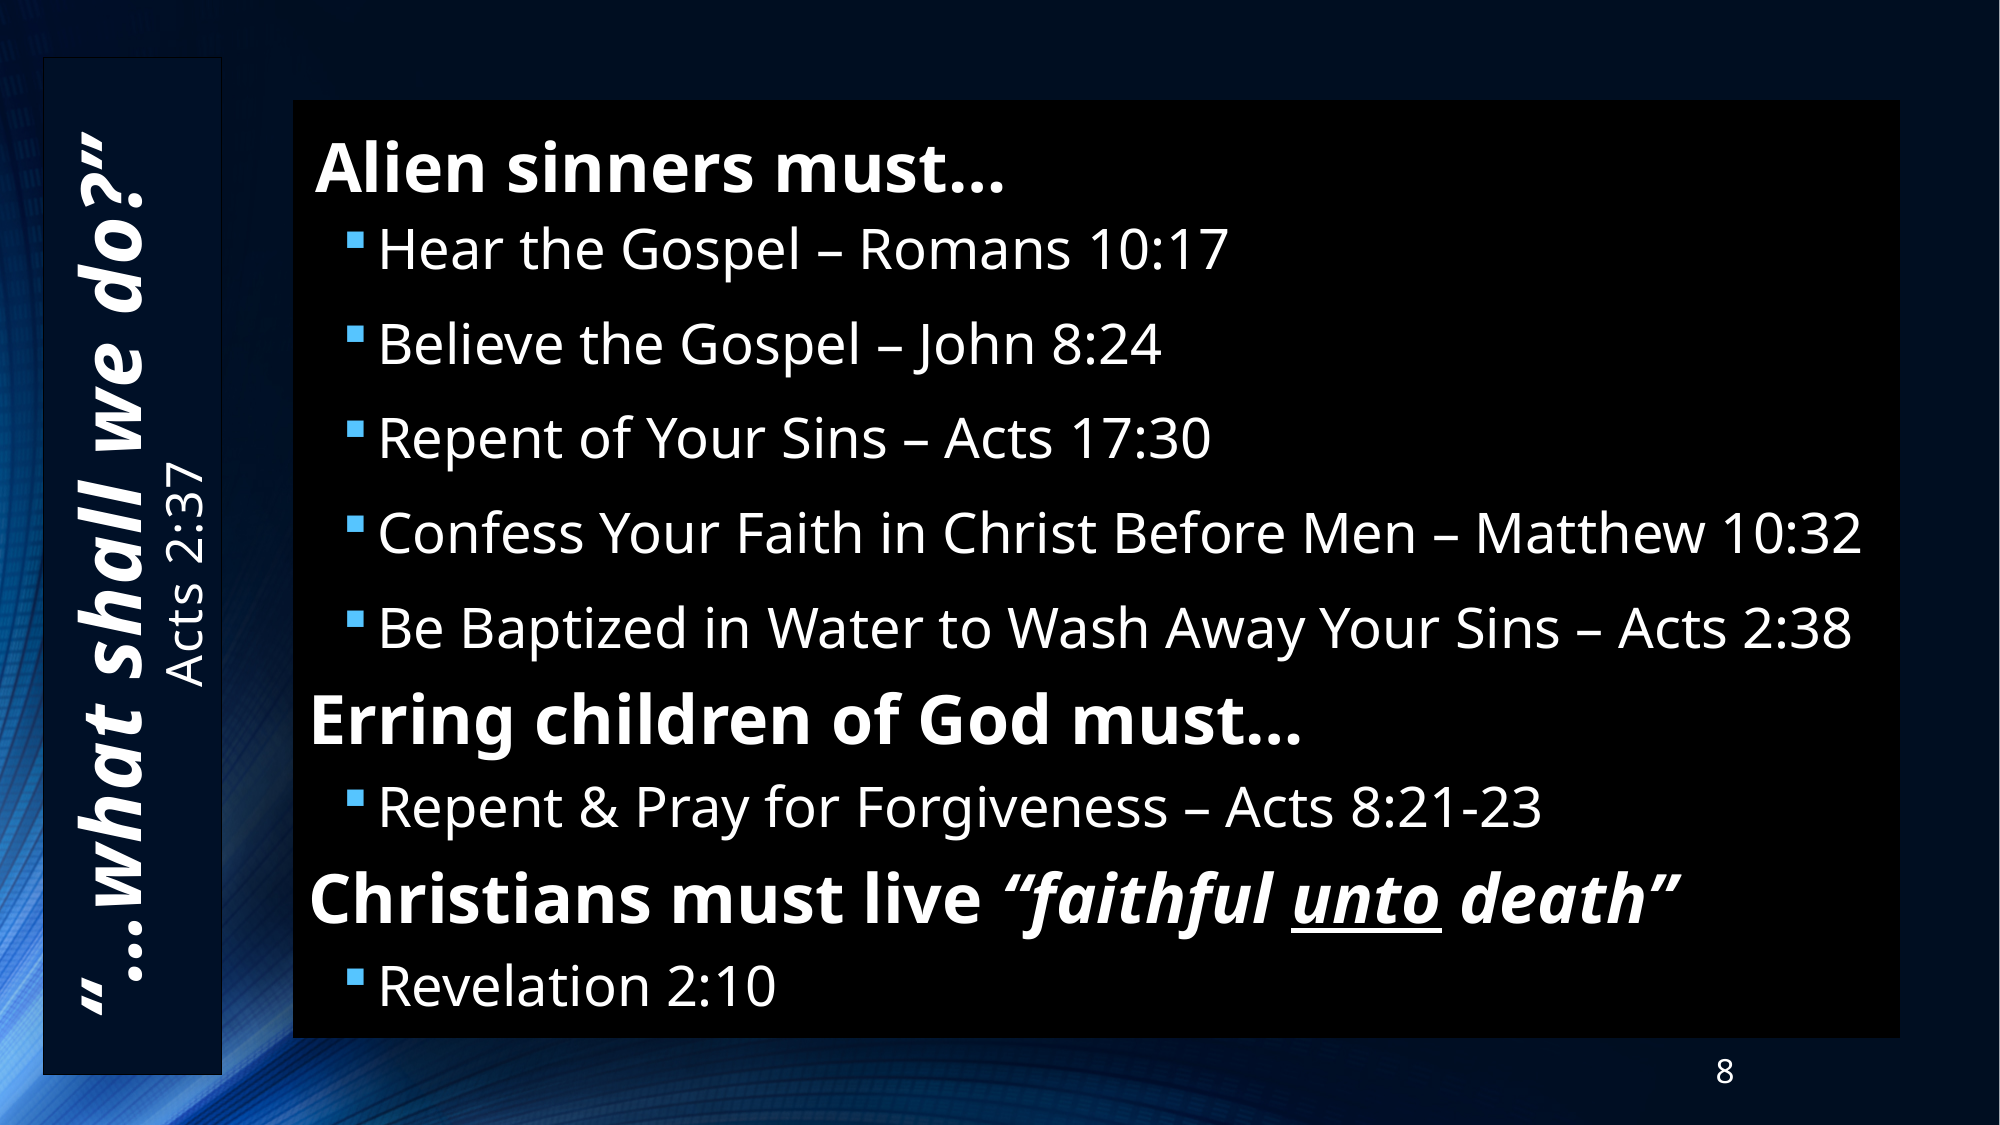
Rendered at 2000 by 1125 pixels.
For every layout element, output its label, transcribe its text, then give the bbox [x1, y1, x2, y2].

title “…what shall we do?” Acts 2:37 [43, 57, 222, 1075]
picture [0, 0, 2000, 1125]
list Alien sinners must… Hear the Gospel – Romans 10:17 Believe the Gospel – John 8:24 Repent of Your Sins – Acts 17:30 Confess Your Faith in Christ Before Men – Matthew 10:32 Be Baptized in Water to Wash Away Your Sins – Acts 2:38 Erring children of God must… Repent & Pray for Forgiveness – Acts 8:21-23 Christians must live “faithful unto death” Revelation 2:10 [293, 100, 1900, 1038]
slide_number 8 [1612, 1050, 1750, 1096]
